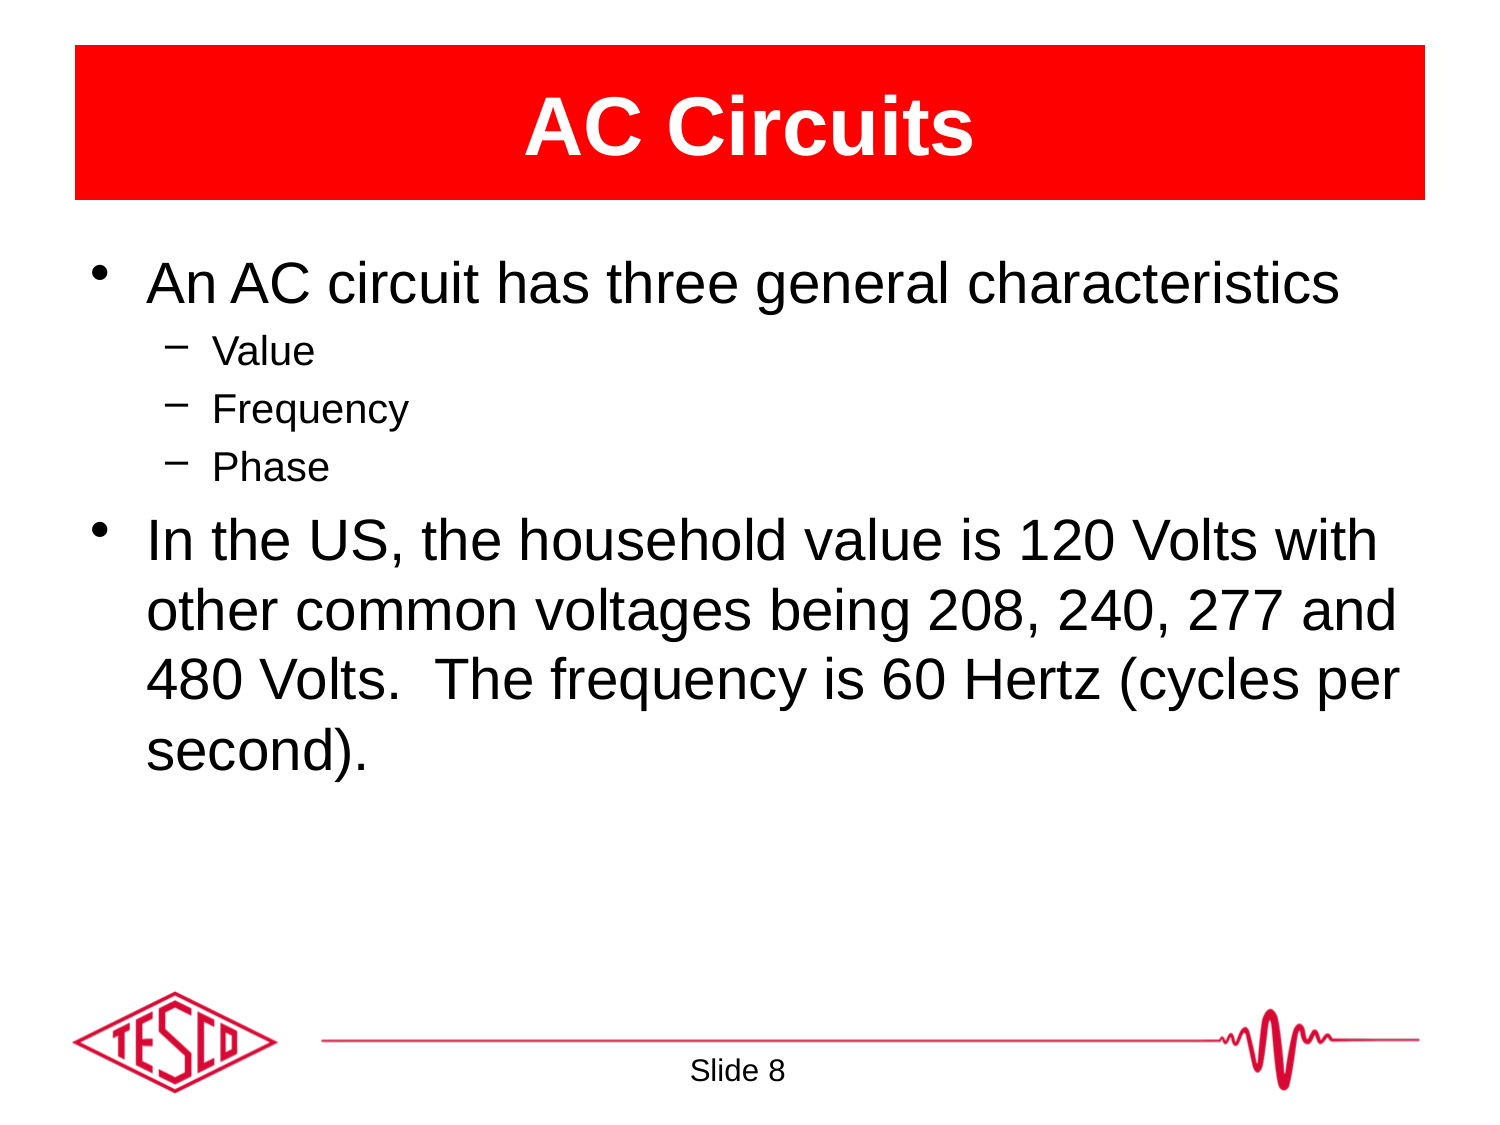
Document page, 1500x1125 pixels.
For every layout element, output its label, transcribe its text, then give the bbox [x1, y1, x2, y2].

picture [72, 987, 1428, 1099]
title AC Circuits [75, 45, 1425, 200]
list An AC circuit has three general characteristics Value Frequency Phase In the US, the household value is 120 Volts with other common voltages being 208, 240, 277 and 480 Volts. The frequency is 60 Hertz (cycles per second). [75, 237, 1425, 980]
slide_number Slide 8 [675, 1046, 850, 1113]
